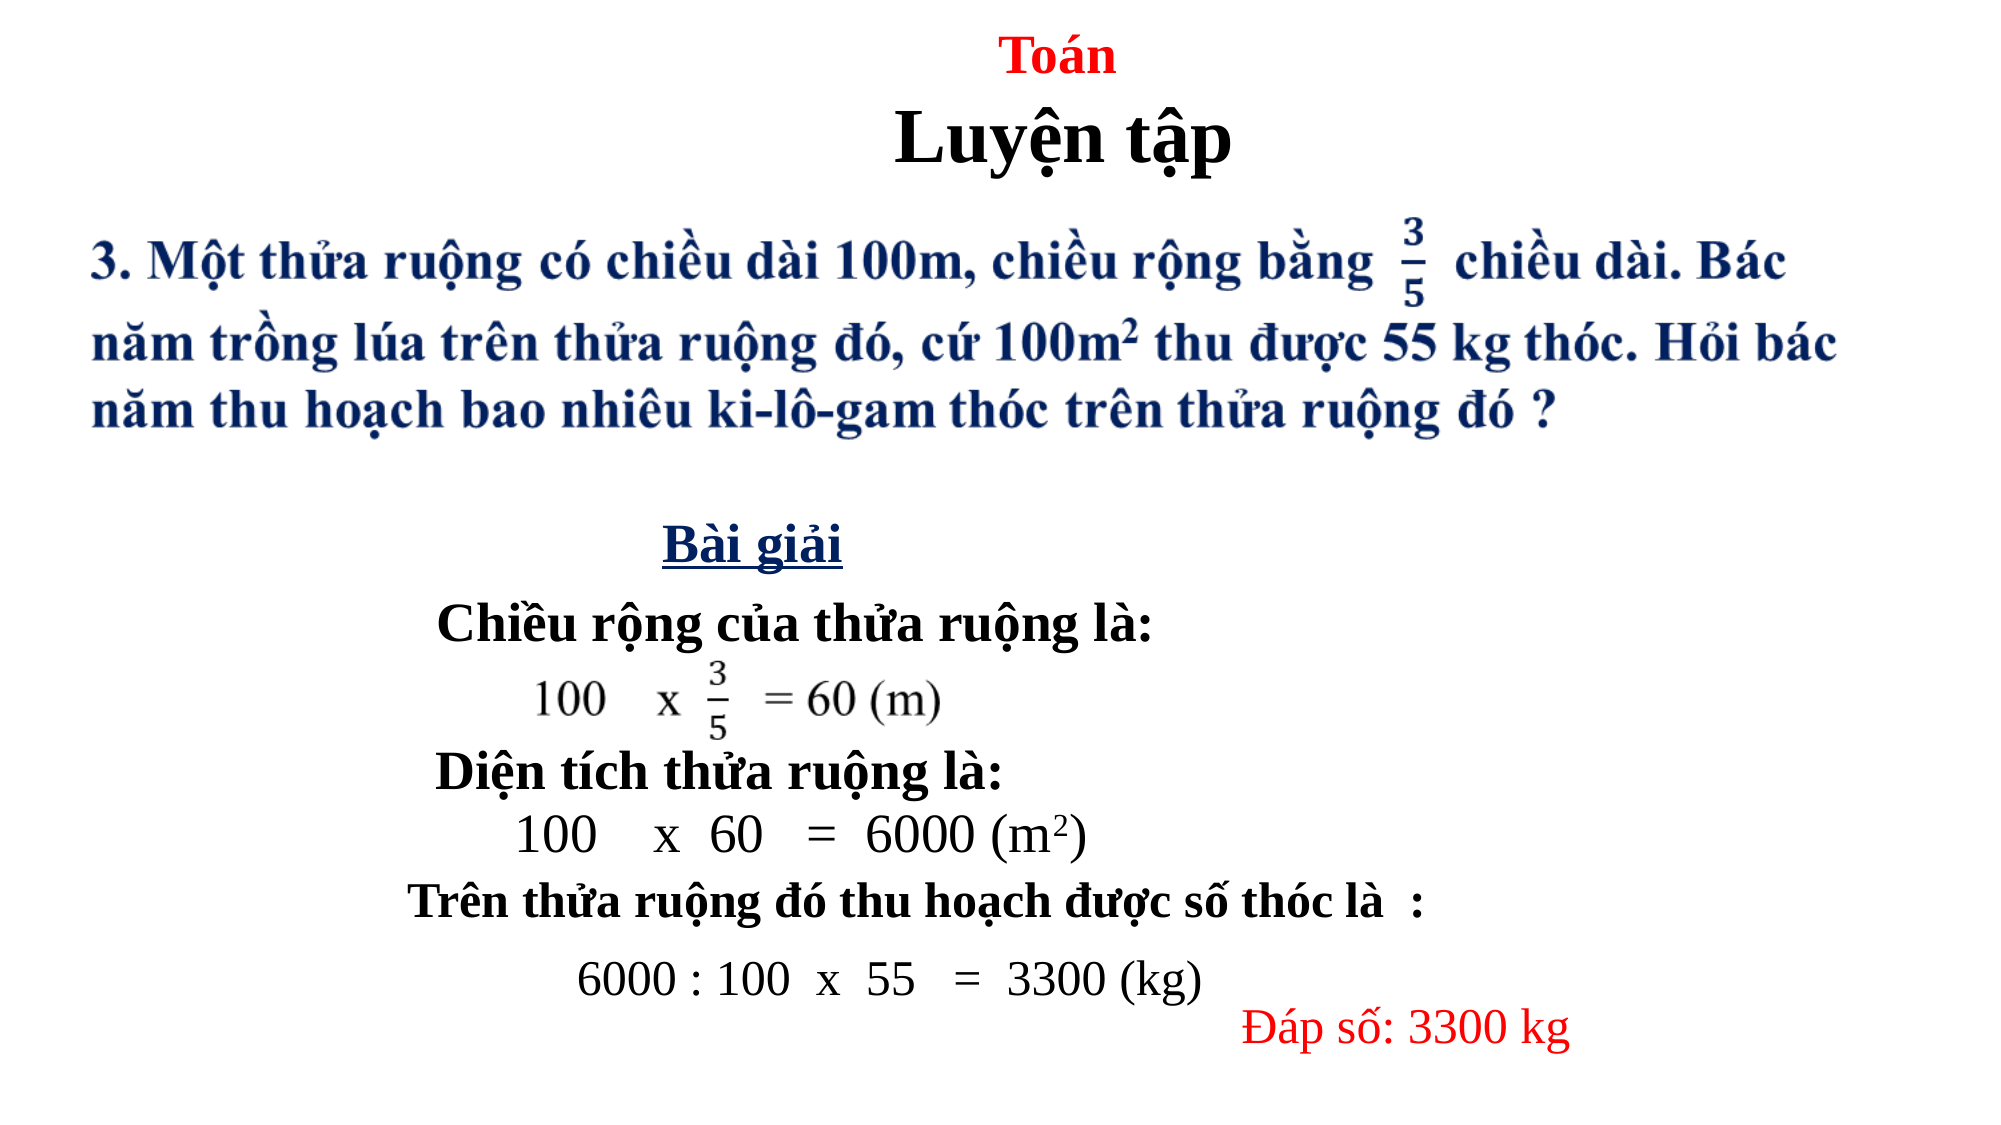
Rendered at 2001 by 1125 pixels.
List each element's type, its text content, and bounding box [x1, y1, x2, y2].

text_box Toán Luyện tập [813, 11, 1315, 186]
text_box Đáp số: 3300 kg [1226, 985, 1586, 1061]
text_box Bài giải [647, 499, 859, 581]
text_box [511, 645, 1067, 752]
text_box Trên thửa ruộng đó thu hoạch được số thóc là : [392, 859, 1442, 935]
text_box Chiều rộng của thửa ruộng là: [421, 578, 1172, 660]
text_box 6000 : 100 x 55 = 3300 (kg) [562, 938, 1218, 1014]
text_box 100 x 60 = 6000 (m2) [499, 789, 1103, 859]
text_box [70, 200, 1914, 457]
text_box Diện tích thửa ruộng là: [420, 727, 1021, 809]
